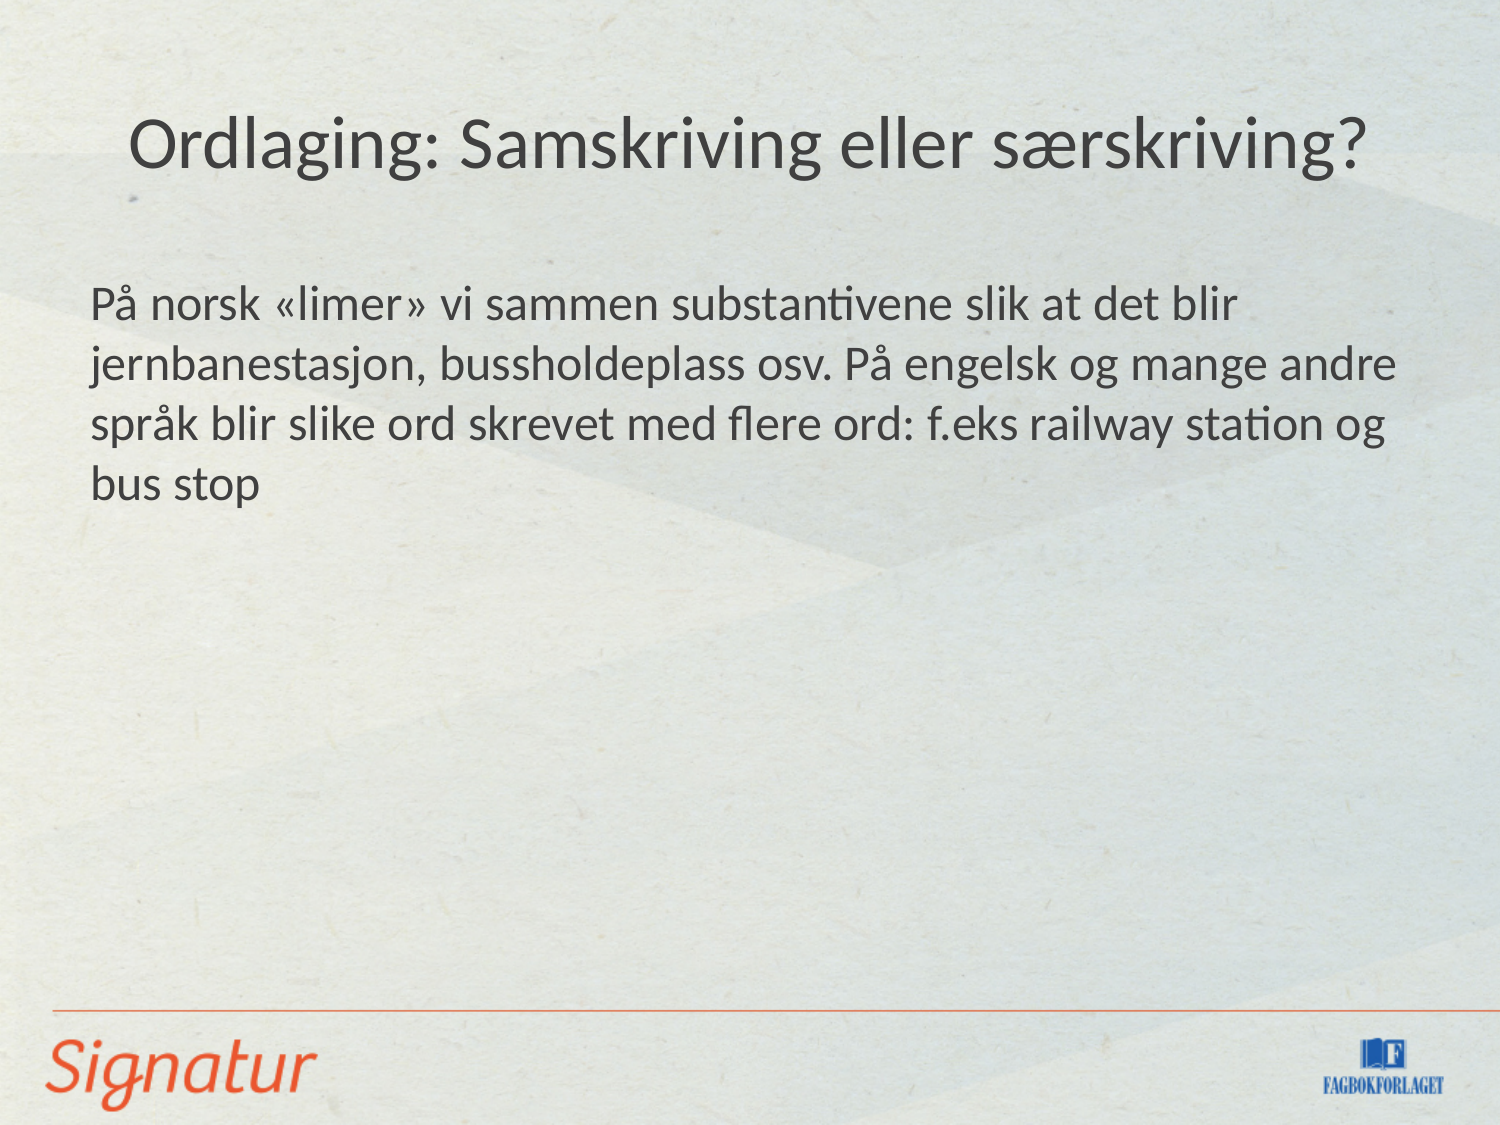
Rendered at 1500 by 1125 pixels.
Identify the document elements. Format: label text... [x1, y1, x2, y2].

picture [0, 0, 1500, 1125]
title Ordlaging: Samskriving eller særskriving? [75, 45, 1425, 233]
list På norsk «limer» vi sammen substantivene slik at det blir jernbanestasjon, bussholdeplass osv. På engelsk og mange andre språk blir slike ord skrevet med flere ord: f.eks railway station og bus stop [75, 262, 1425, 1005]
